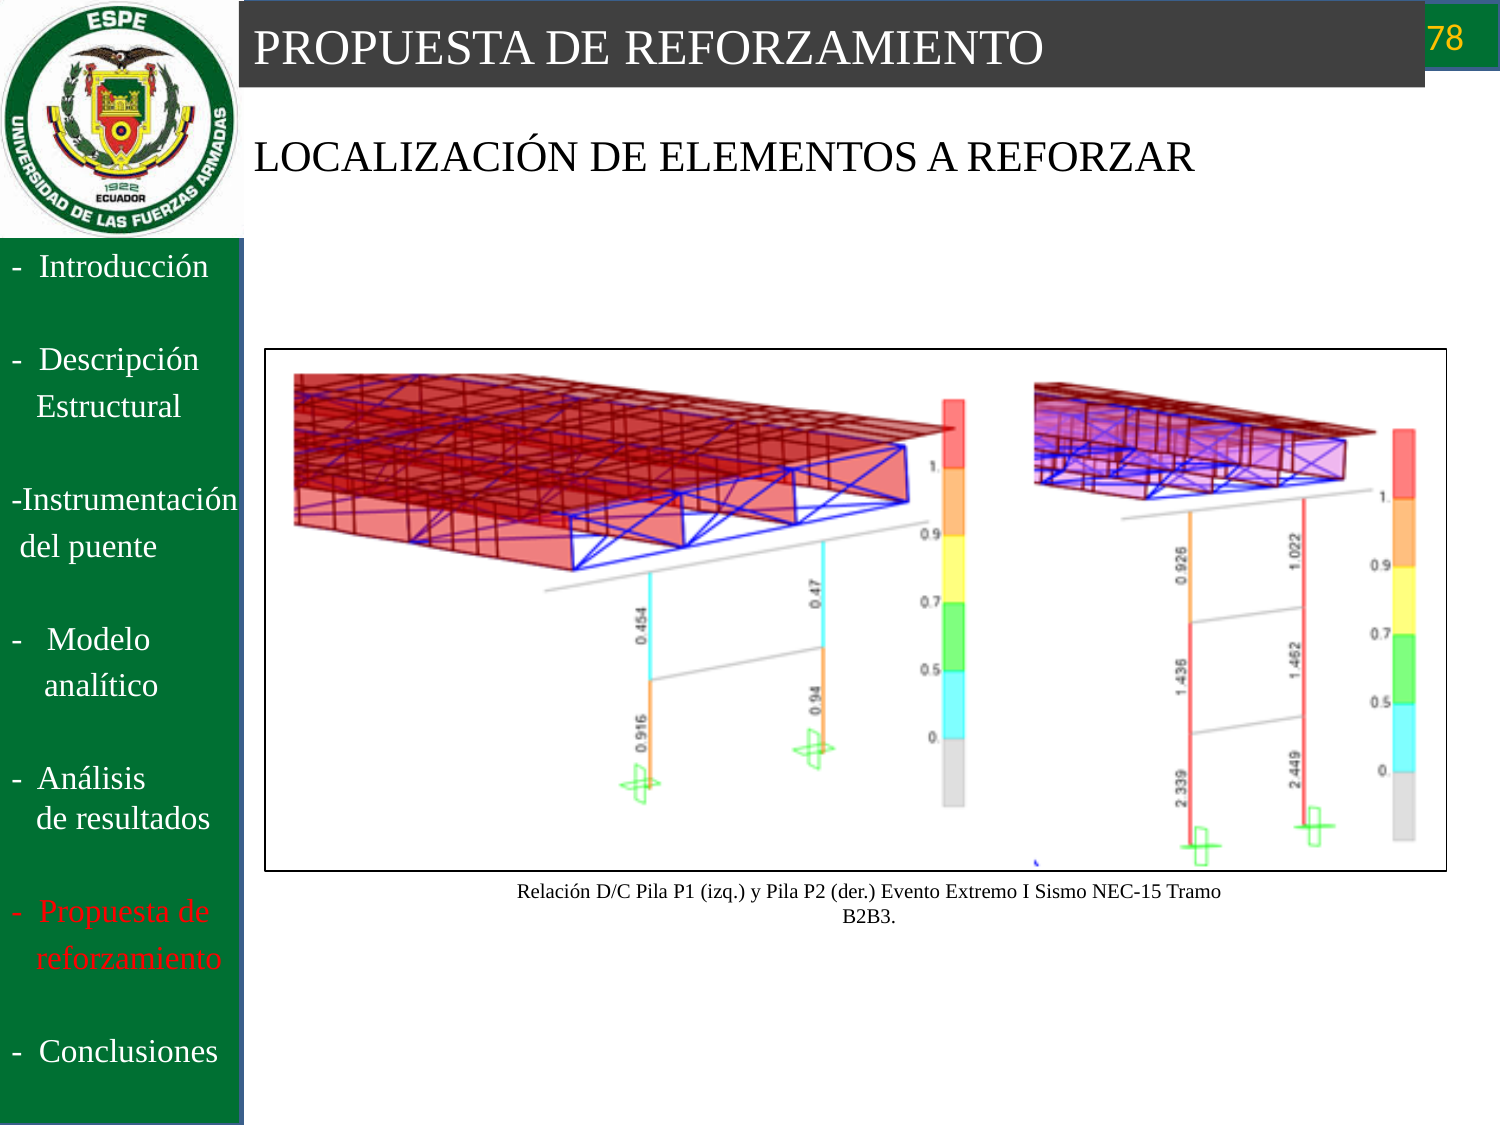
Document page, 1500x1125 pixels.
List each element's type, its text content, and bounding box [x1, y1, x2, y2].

title PROPUESTA DE REFORZAMIENTO [247, 1, 1425, 88]
picture [0, 0, 244, 238]
text_box LOCALIZACIÓN DE ELEMENTOS A REFORZAR [249, 120, 1275, 189]
text_box - Introducción - Descripción Estructural -Instrumentación del puente - Modelo analítico - Análisis ...de resultados - Propuesta de reforzamiento - Conclusiones [0, 237, 261, 1125]
text_box Relación D/C Pila P1 (izq.) y Pila P2 (der.) Evento Extremo I Sismo NEC-15 Tramo B2B3. [494, 880, 1245, 935]
picture [265, 349, 1446, 871]
